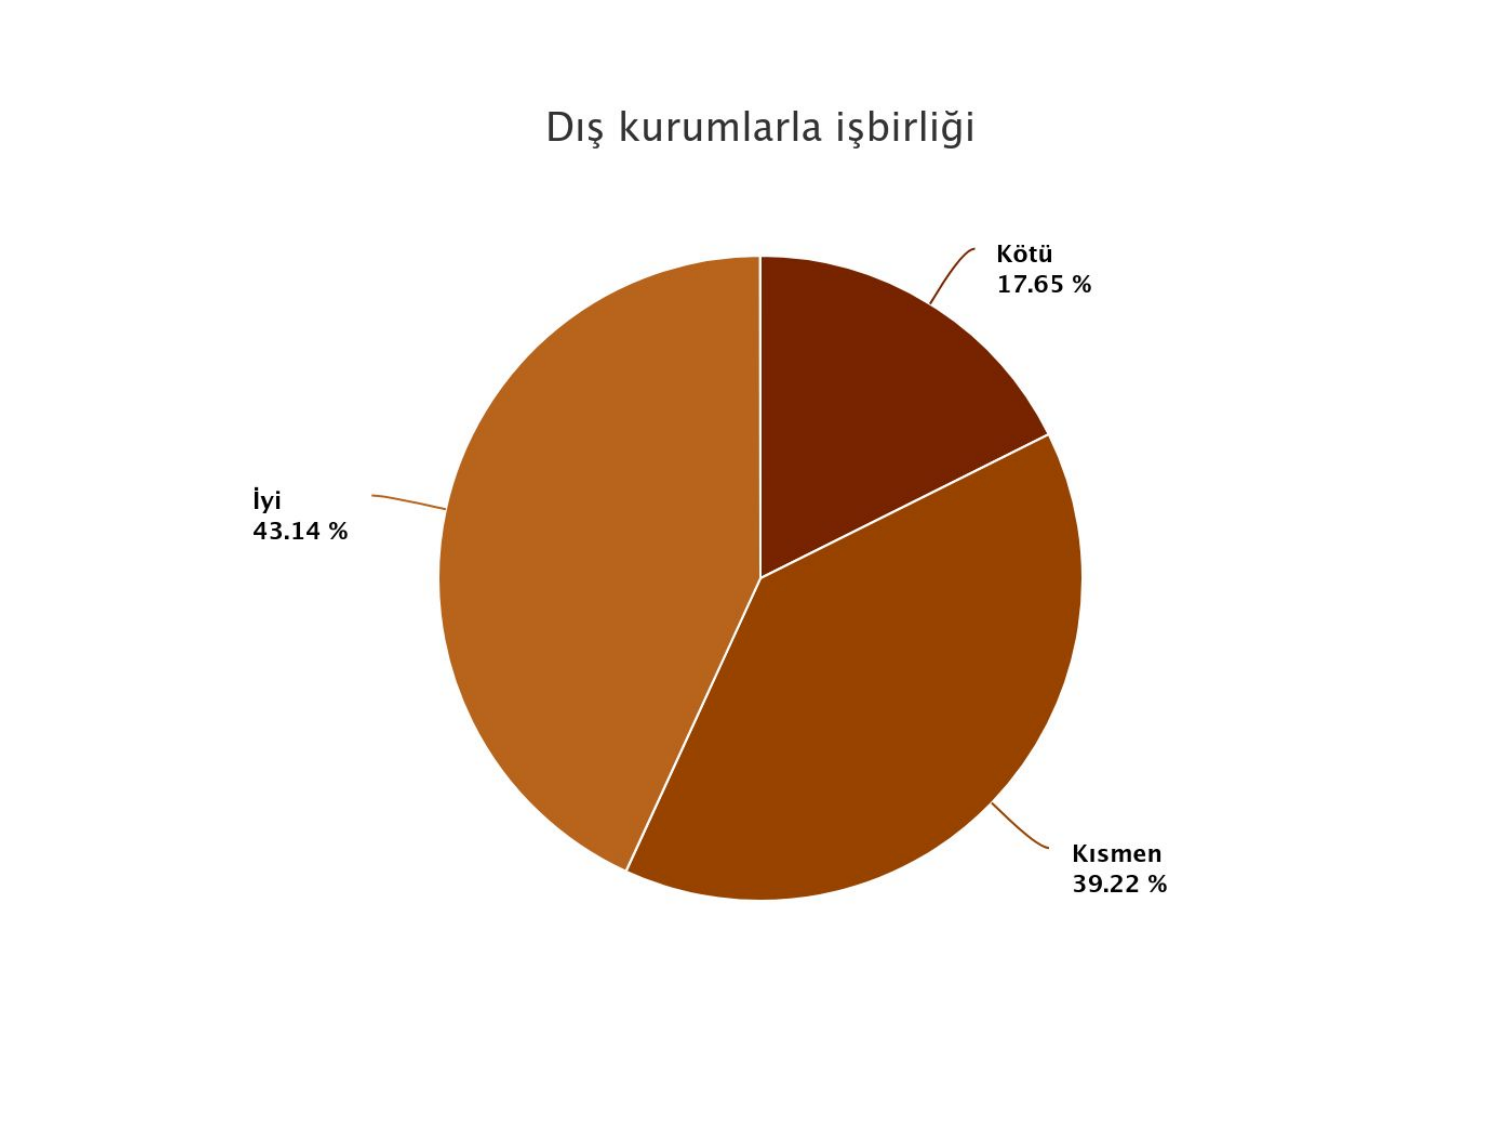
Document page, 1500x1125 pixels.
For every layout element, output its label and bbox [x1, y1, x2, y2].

picture [111, 89, 1409, 955]
